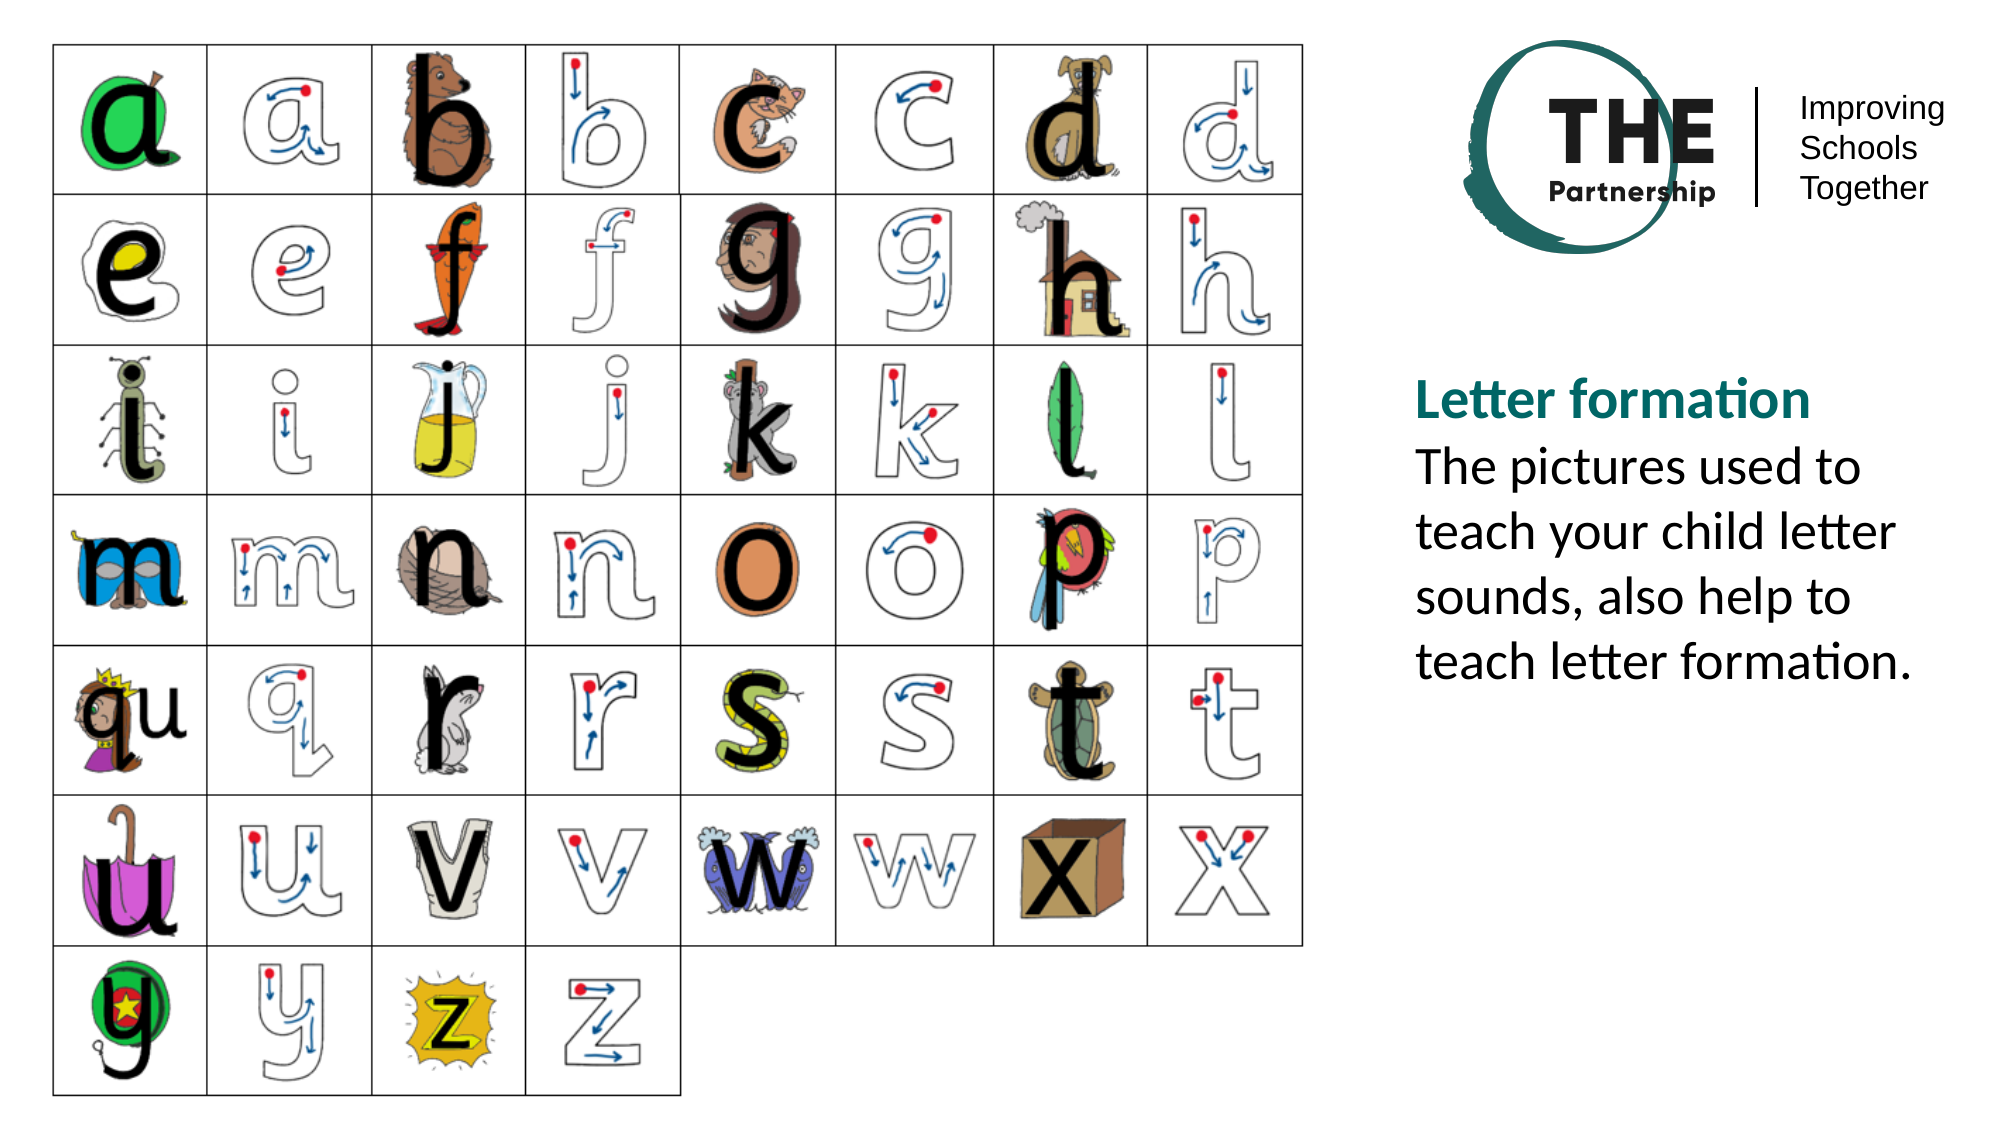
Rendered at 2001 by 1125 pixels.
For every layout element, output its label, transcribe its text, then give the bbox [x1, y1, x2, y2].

text_box Letter formation The pictures used to teach your child letter sounds, also help to teach letter formation. [1400, 352, 2000, 698]
picture [1463, 40, 1715, 254]
picture [40, 33, 1316, 1109]
